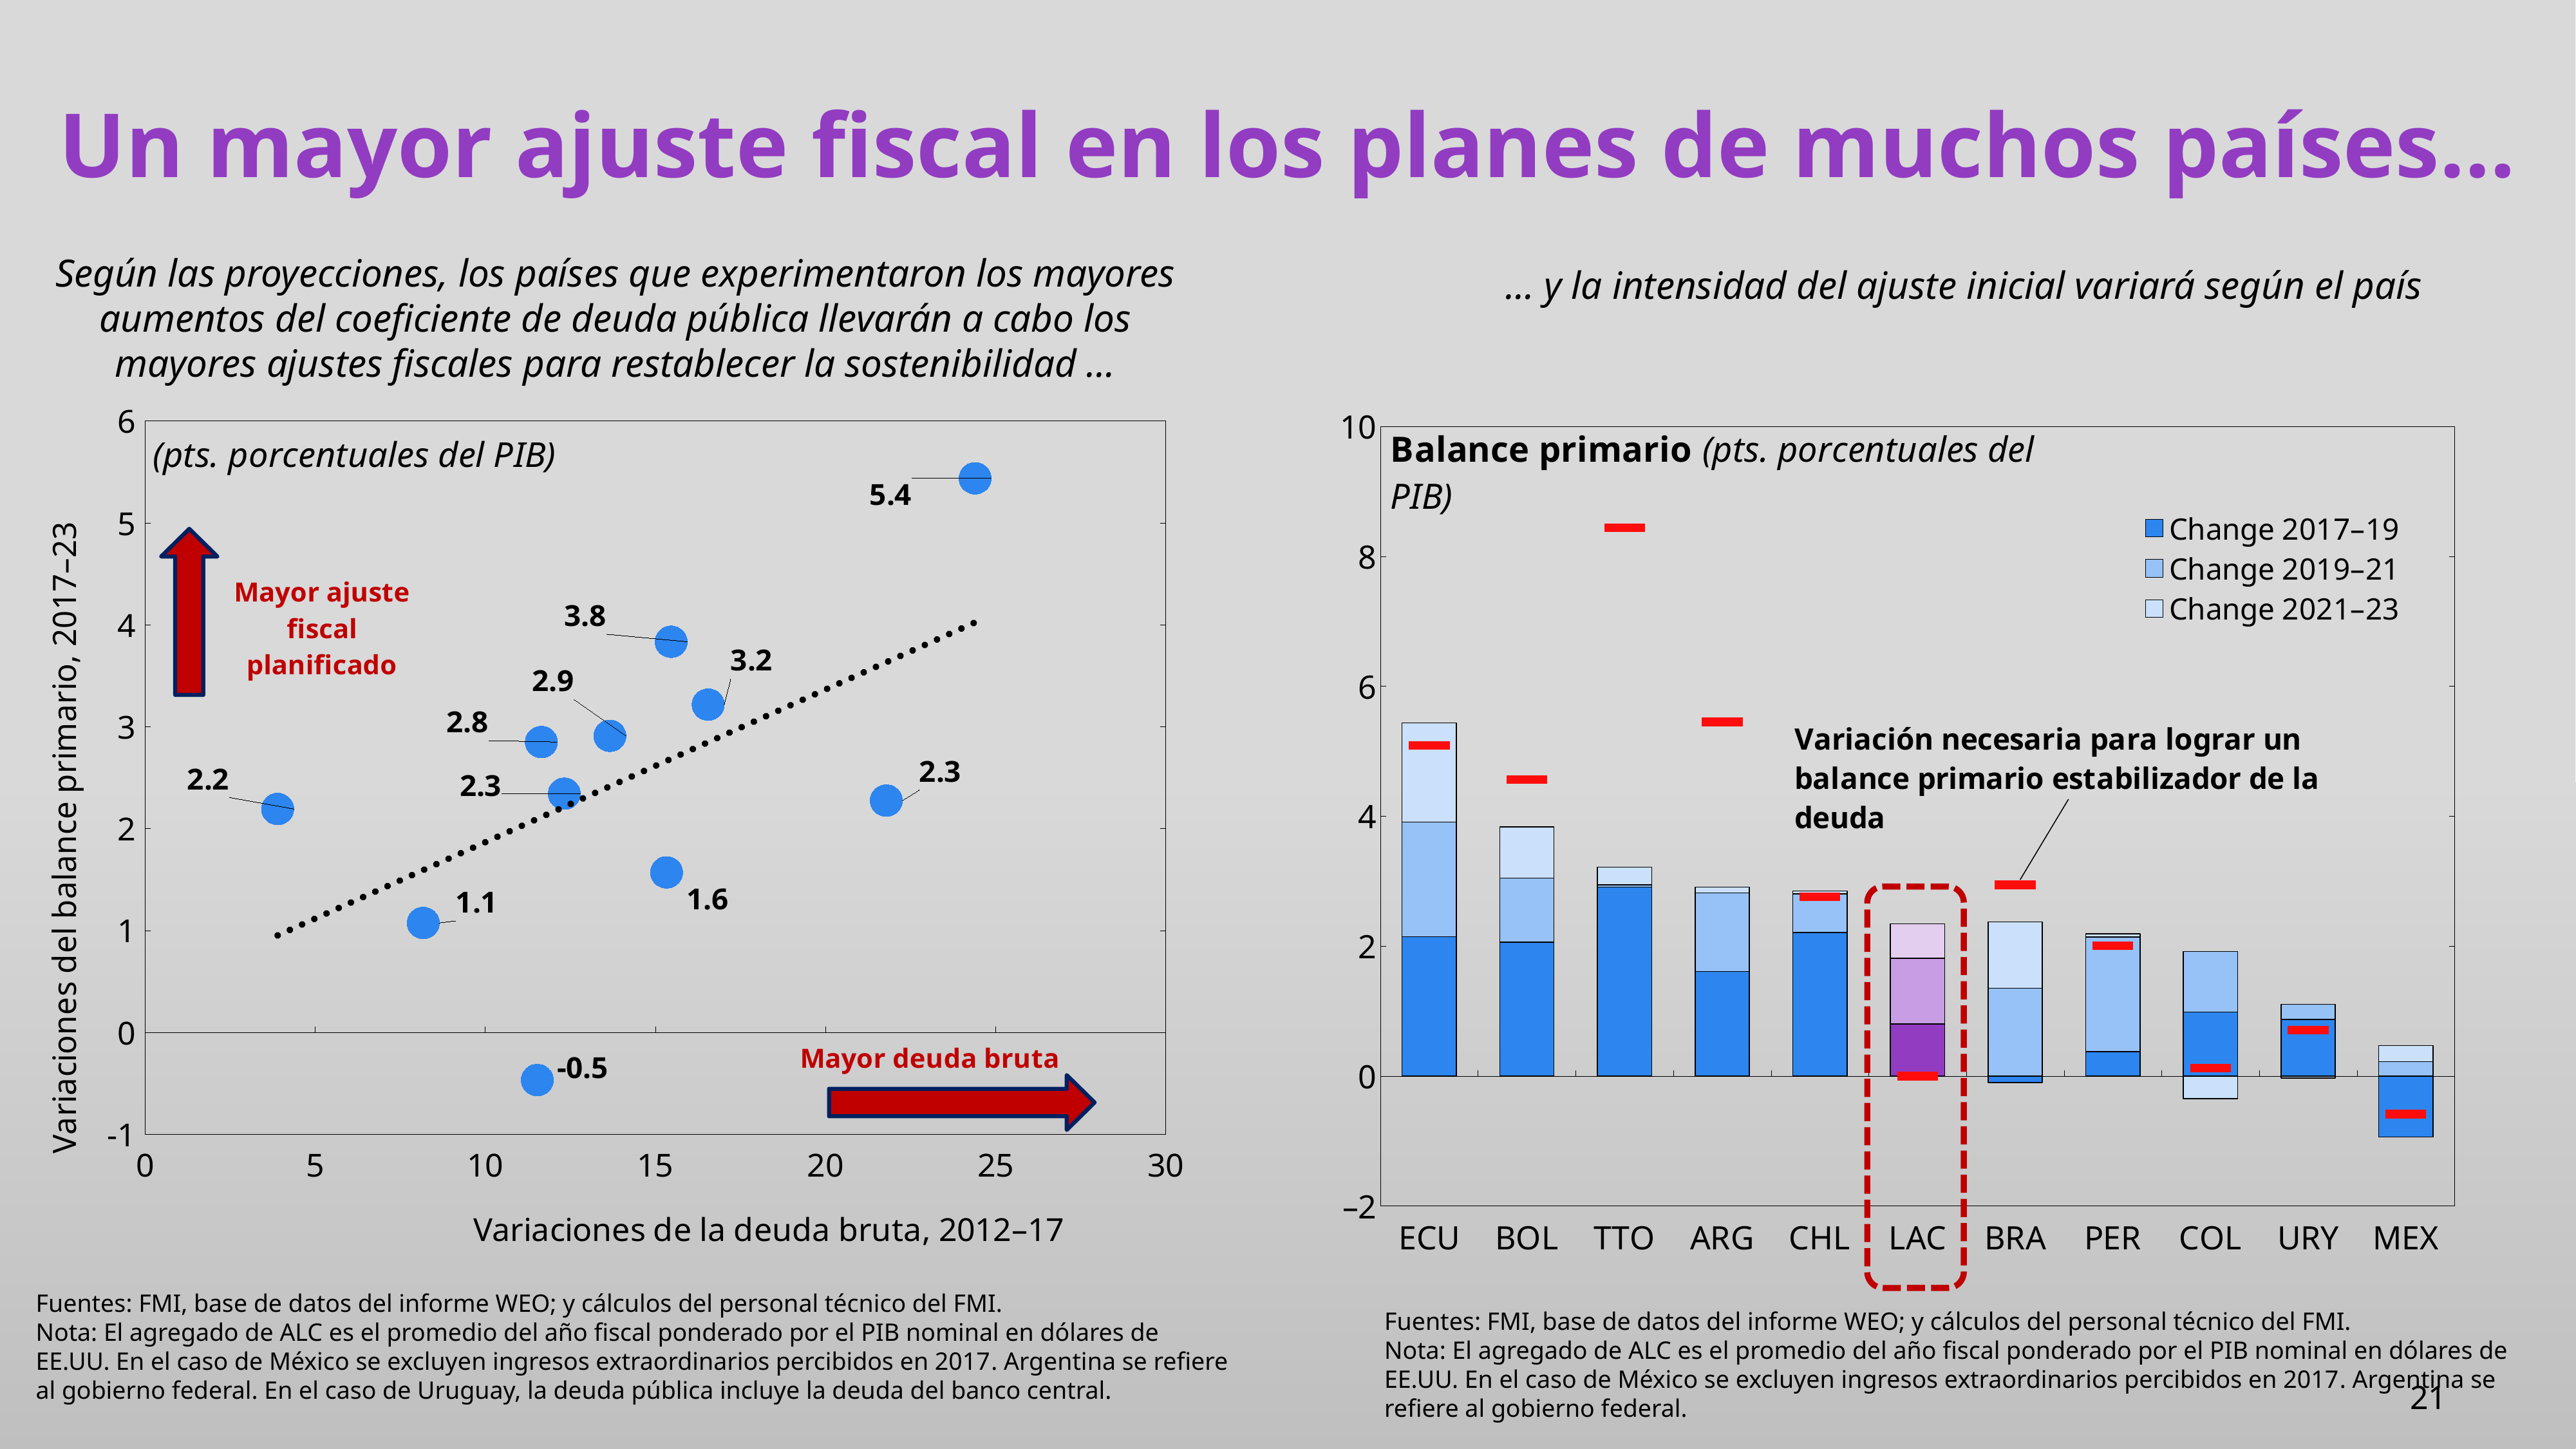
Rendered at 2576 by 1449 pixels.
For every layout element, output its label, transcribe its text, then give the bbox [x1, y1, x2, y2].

text_box Fuentes: FMI, base de datos del informe WEO; y cálculos del personal técnico del FMI. Nota: El agregado de ALC es el promedio del año fiscal ponderado por el PIB nominal en dólares de EE.UU. En el caso de México se excluyen ingresos extraordinarios percibidos en 2017. Argentina se refiere al gobierno federal. [1384, 1306, 2544, 1401]
chart [32, 390, 1192, 1260]
text_box Fuentes: FMI, base de datos del informe WEO; y cálculos del personal técnico del FMI. Nota: El agregado de ALC es el promedio del año fiscal ponderado por el PIB nominal en dólares de EE.UU. En el caso de México se excluyen ingresos extraordinarios percibidos en 2017. Argentina se refiere al gobierno federal. En el caso de Uruguay, la deuda pública incluye la deuda del banco central. [35, 1288, 1236, 1415]
chart [1312, 404, 2471, 1274]
text_box … y la intensidad del ajuste inicial variará según el país [1384, 261, 2544, 332]
text_box Según las proyecciones, los países que experimentaron los mayores aumentos del coeficiente de deuda pública llevarán a cabo los mayores ajustes fiscales para restablecer la sostenibilidad … [35, 249, 1195, 334]
title Un mayor ajuste fiscal en los planes de muchos países… [32, 74, 2544, 209]
slide_number 21 [2232, 1401, 2447, 1433]
